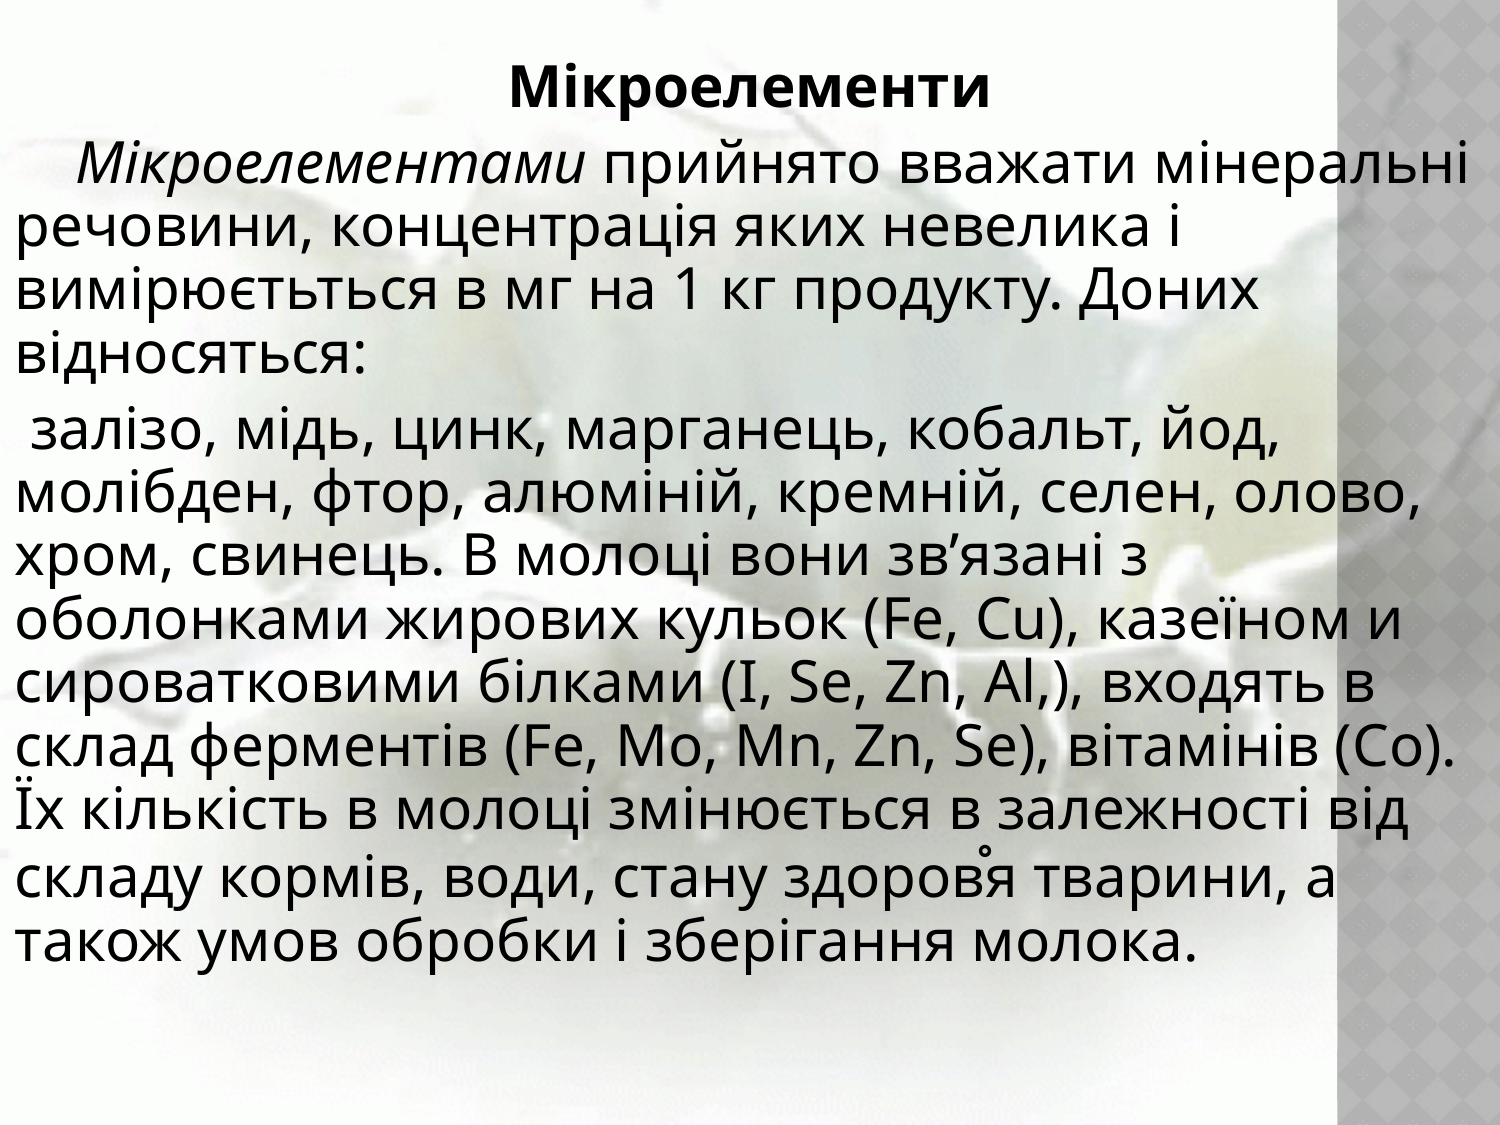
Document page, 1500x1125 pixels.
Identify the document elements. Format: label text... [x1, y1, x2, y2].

list Мікроелементи Мікроелементами прийнято вважати мінеральні речовини, концентрація яких невелика і вимірюєтьться в мг на 1 кг продукту. Доних відносяться: залізо, мідь, цинк, марганець, кобальт, йод, молібден, фтор, алюміній, кремній, селен, олово, хром, свинець. В молоці вони зв’язані з оболонками жирових кульок (Fe, Cu), казеїном и сироватковими білками (I, Se, Zn, Al,), входять в склад ферментів (Fe, Mo, Mn, Zn, Se), вітамінів (Co). Їх кількість в молоці змінюється в залежності від складу кормів, води, стану здоров֯я тварини, а також умов обробки і зберігання молока. [0, 0, 1500, 1125]
